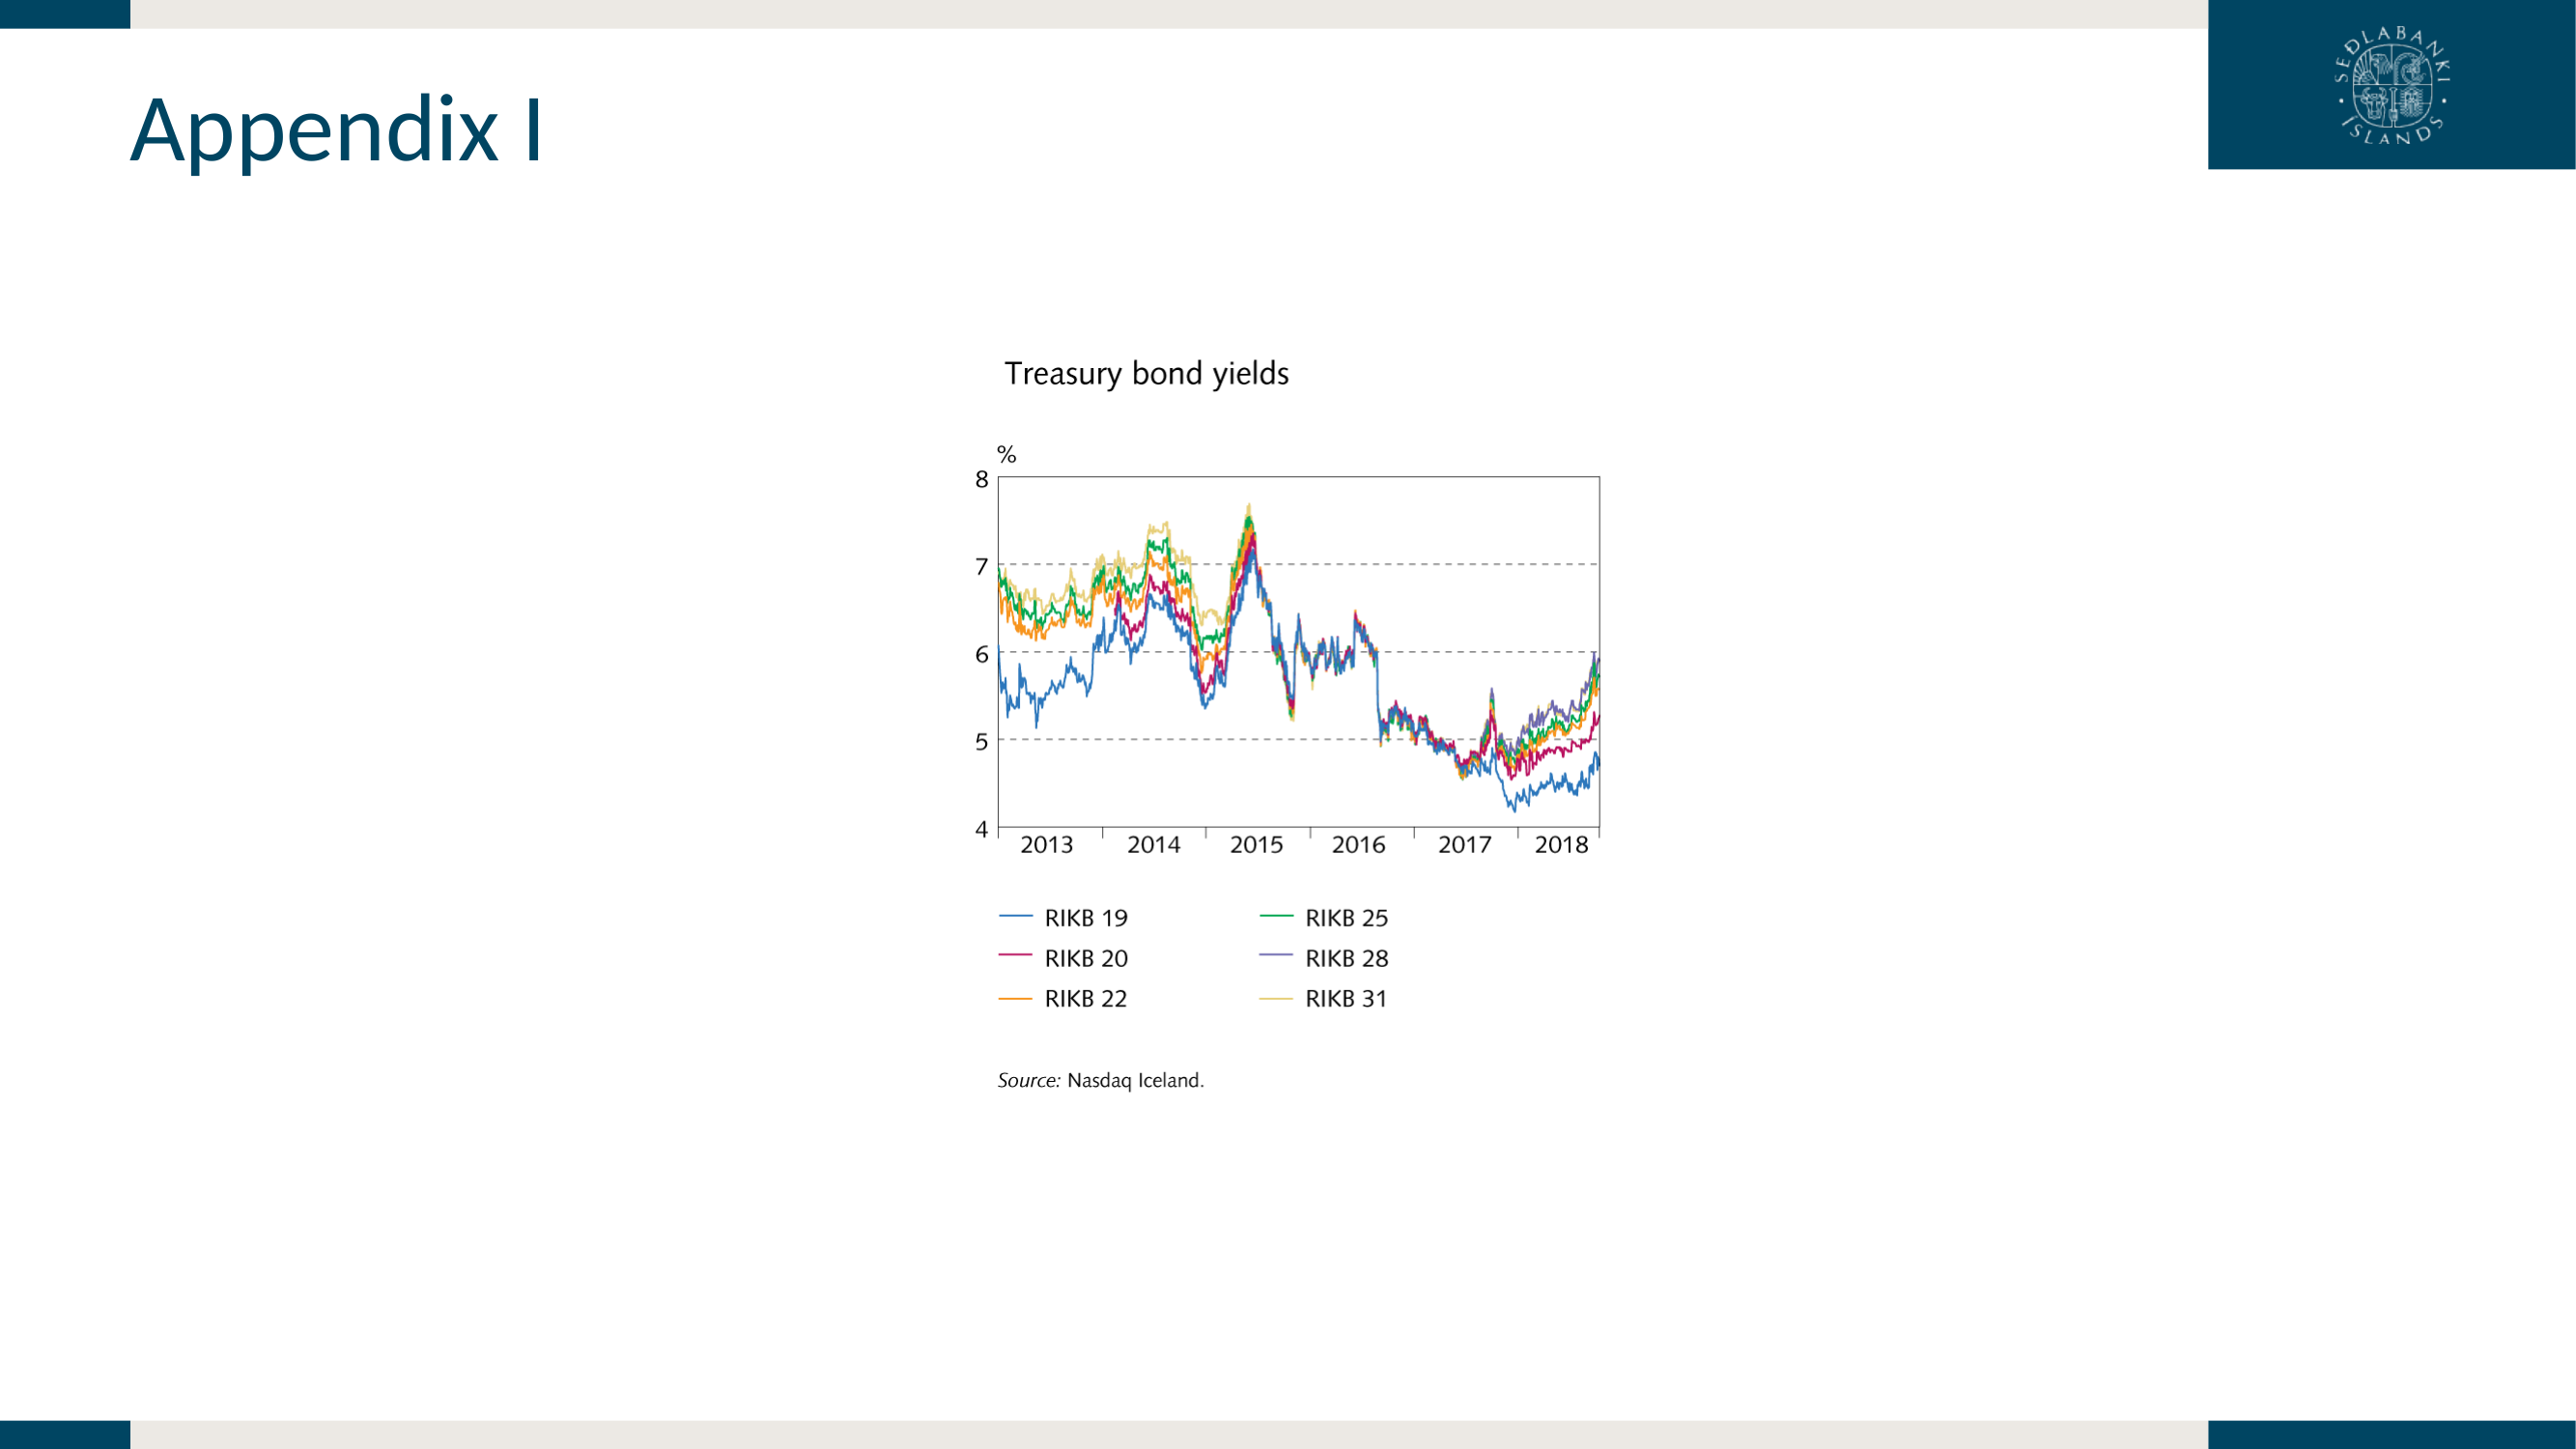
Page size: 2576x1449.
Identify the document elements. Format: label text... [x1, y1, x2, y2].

picture [974, 356, 1601, 1093]
title Appendix I [129, 86, 2178, 290]
